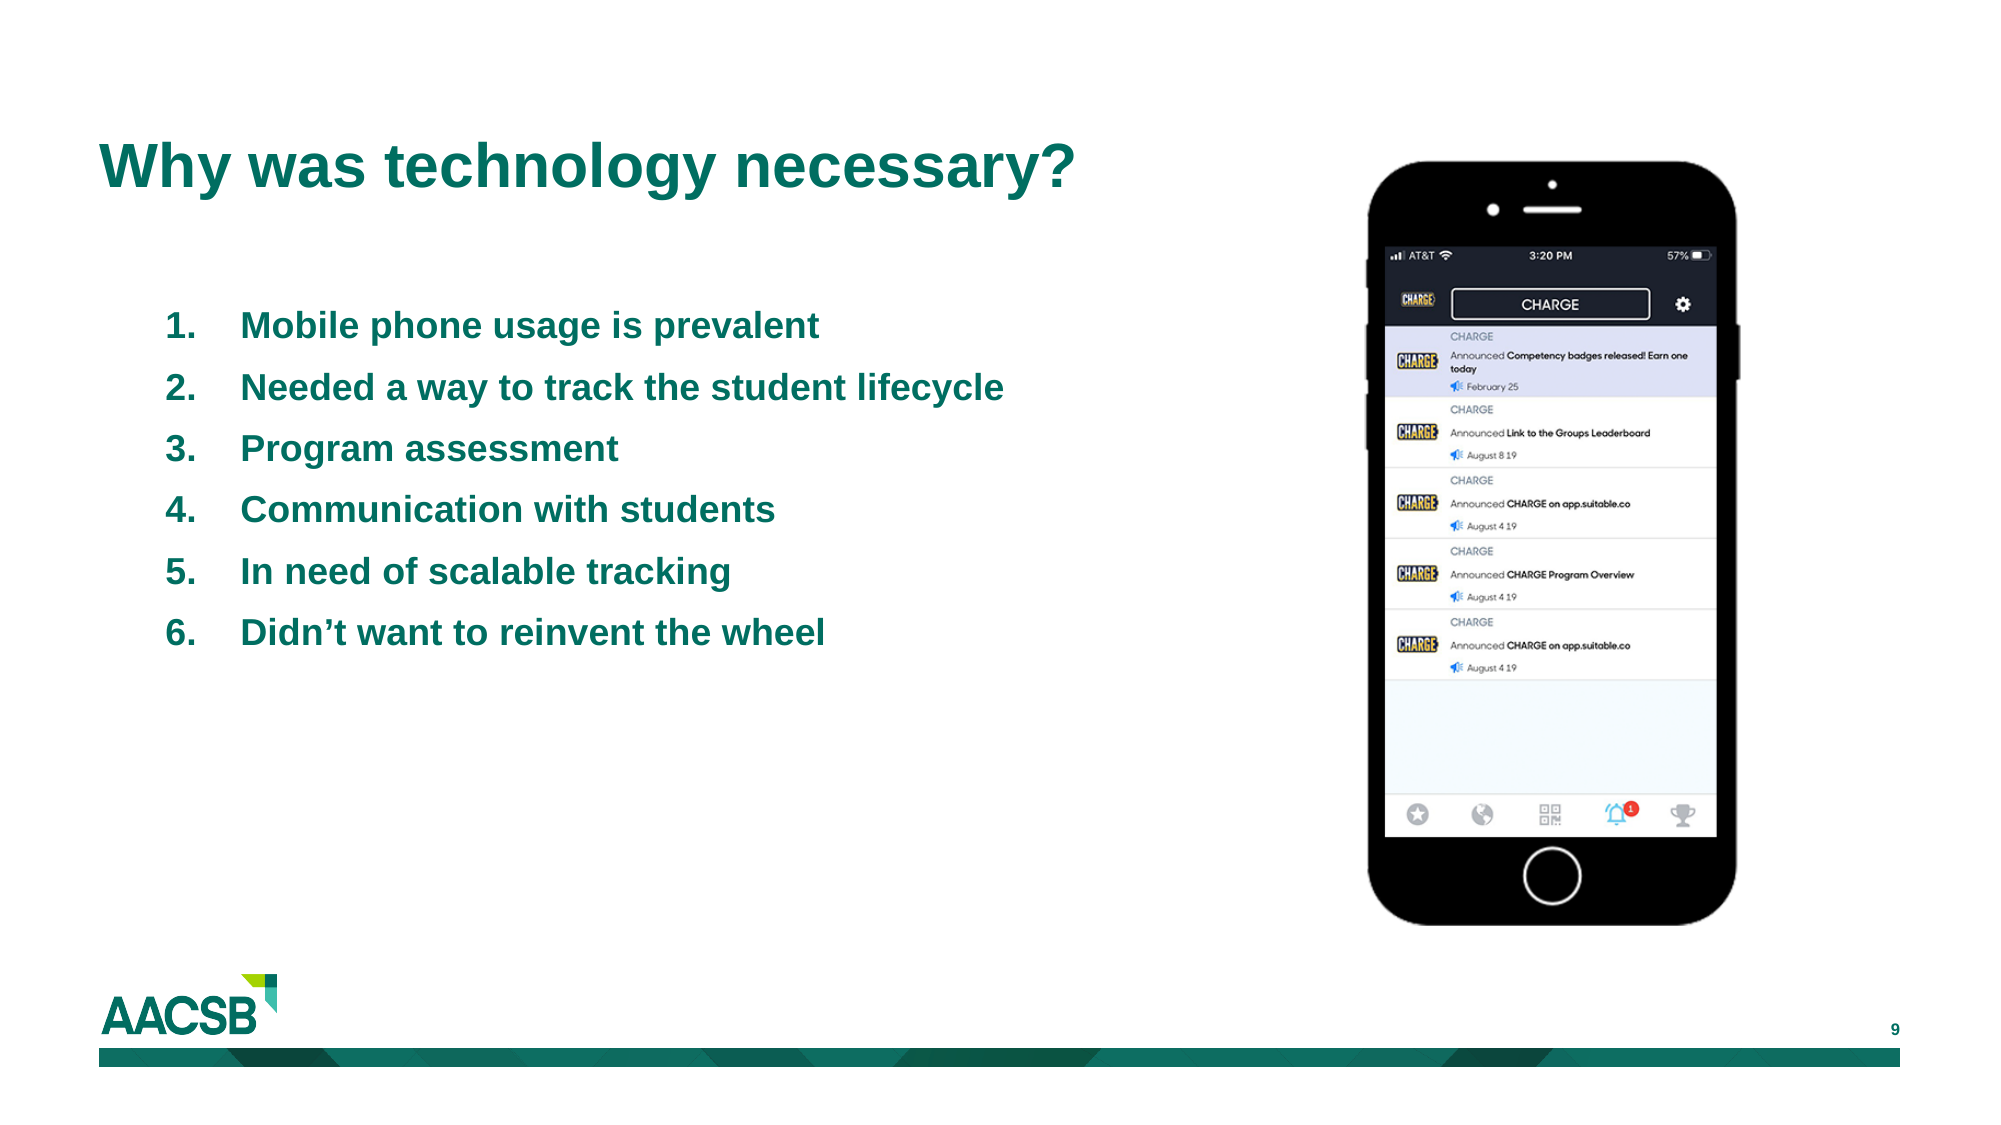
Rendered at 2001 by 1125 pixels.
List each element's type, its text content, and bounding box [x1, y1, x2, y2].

picture [99, 1048, 1900, 1067]
title Why was technology necessary? [99, 0, 1900, 202]
picture [101, 974, 277, 1035]
picture [1316, 149, 1789, 938]
slide_number 9 [1768, 1013, 1900, 1039]
text_box Mobile phone usage is prevalent Needed a way to track the student lifecycle Program assessment Communication with students In need of scalable tracking Didn’t want to reinvent the wheel [150, 299, 1243, 884]
